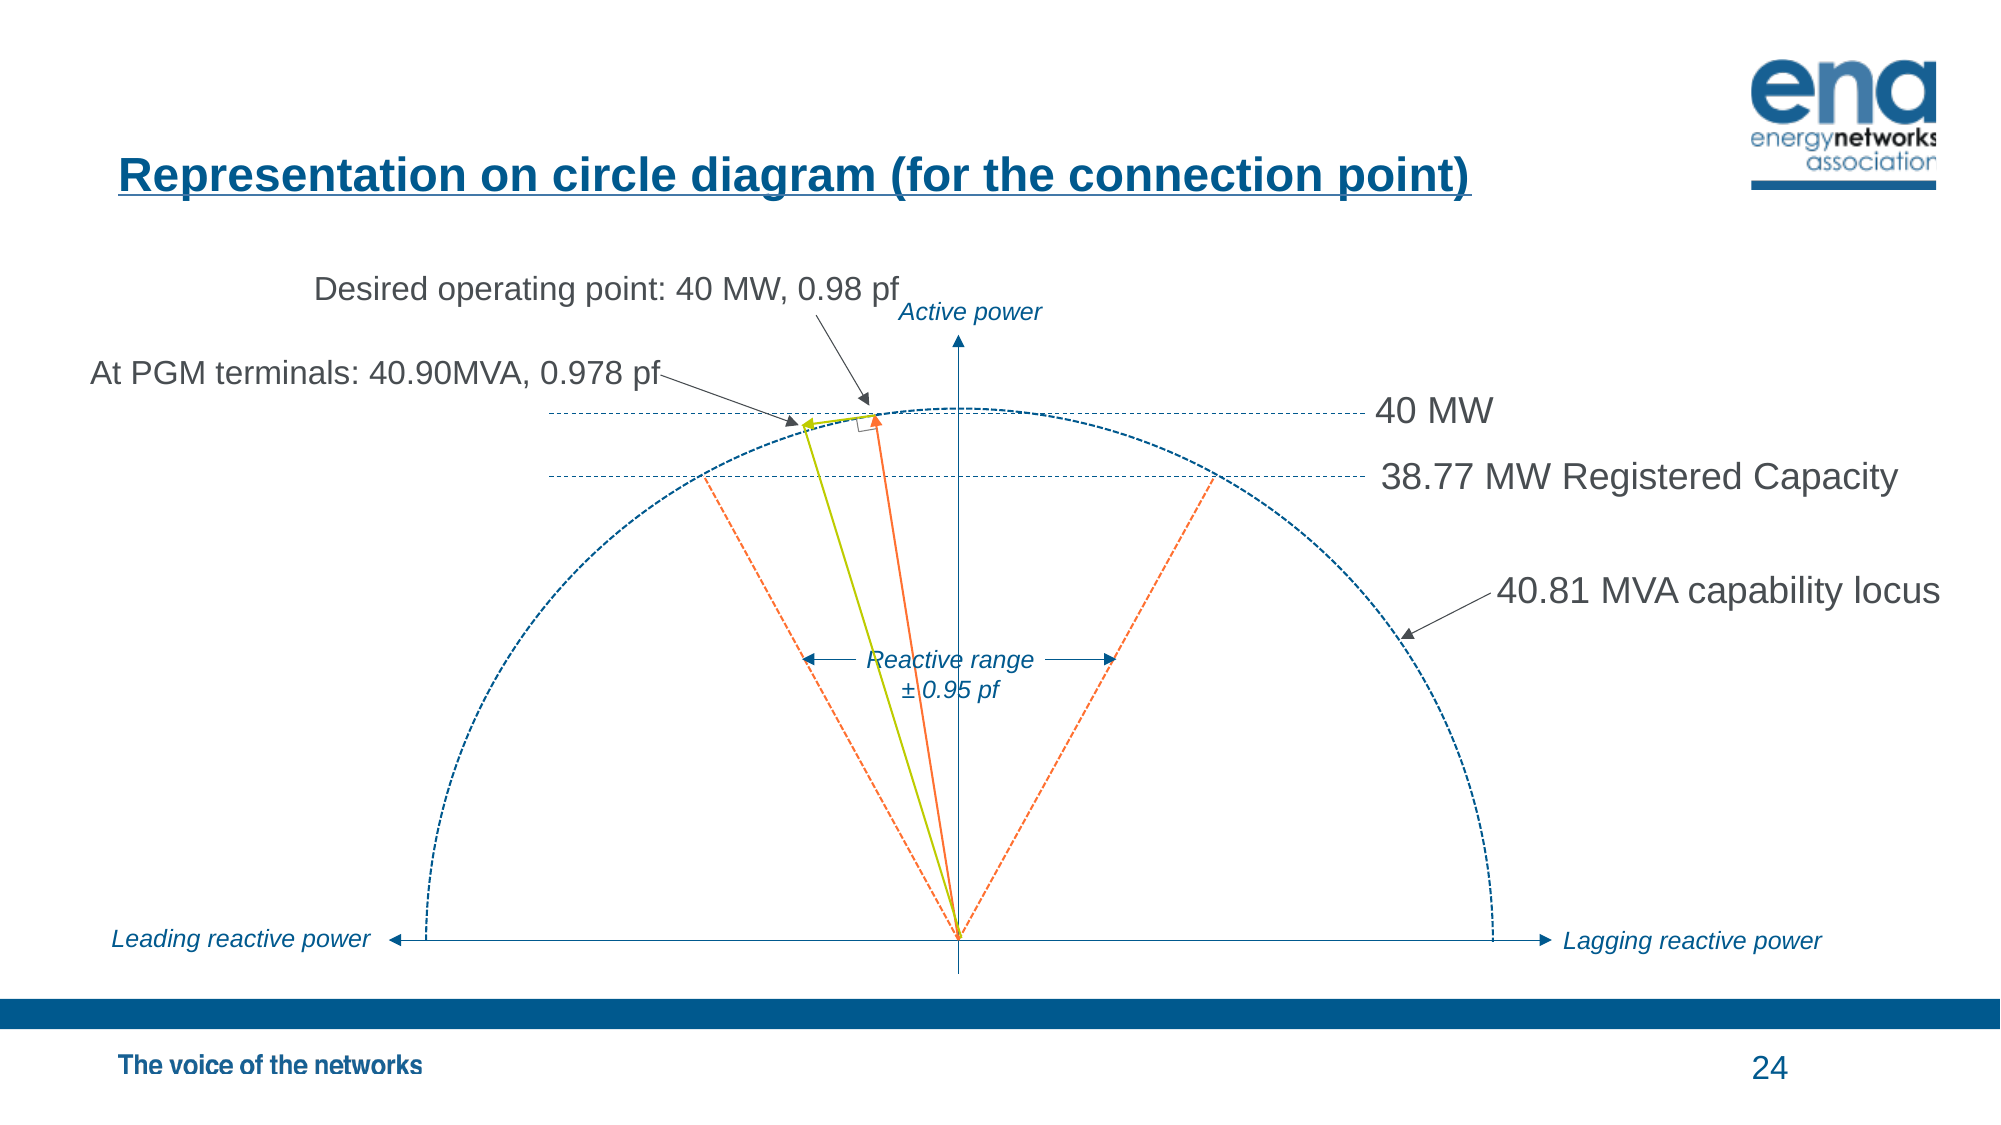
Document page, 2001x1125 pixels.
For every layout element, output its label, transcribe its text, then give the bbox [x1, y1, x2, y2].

title Representation on circle diagram (for the connection point) [118, 47, 1595, 201]
text_box Active power [870, 288, 1113, 333]
text_box 40.81 MVA capability locus [1481, 558, 1980, 619]
text_box [959, 406, 1034, 413]
text_box 38.77 MW Registered Capacity [1366, 444, 1942, 505]
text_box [874, 414, 959, 424]
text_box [803, 424, 962, 939]
text_box Desired operating point: 40 MW, 0.98 pf [299, 259, 959, 315]
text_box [703, 477, 874, 941]
text_box Leading reactive power [90, 915, 393, 961]
text_box [697, 430, 803, 476]
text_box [816, 315, 870, 406]
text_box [660, 374, 799, 426]
slide_number 24 [1751, 1036, 1937, 1096]
text_box Lagging reactive power [1541, 917, 1844, 963]
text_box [857, 415, 876, 431]
text_box [959, 414, 1223, 476]
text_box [801, 415, 857, 426]
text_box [959, 477, 1215, 941]
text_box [1400, 592, 1491, 639]
text_box 40 MW [1360, 378, 1723, 439]
text_box [1215, 477, 1495, 940]
text_box [424, 477, 703, 940]
text_box [886, 406, 958, 413]
text_box At PGM terminals: 40.90MVA, 0.978 pf [75, 343, 686, 399]
